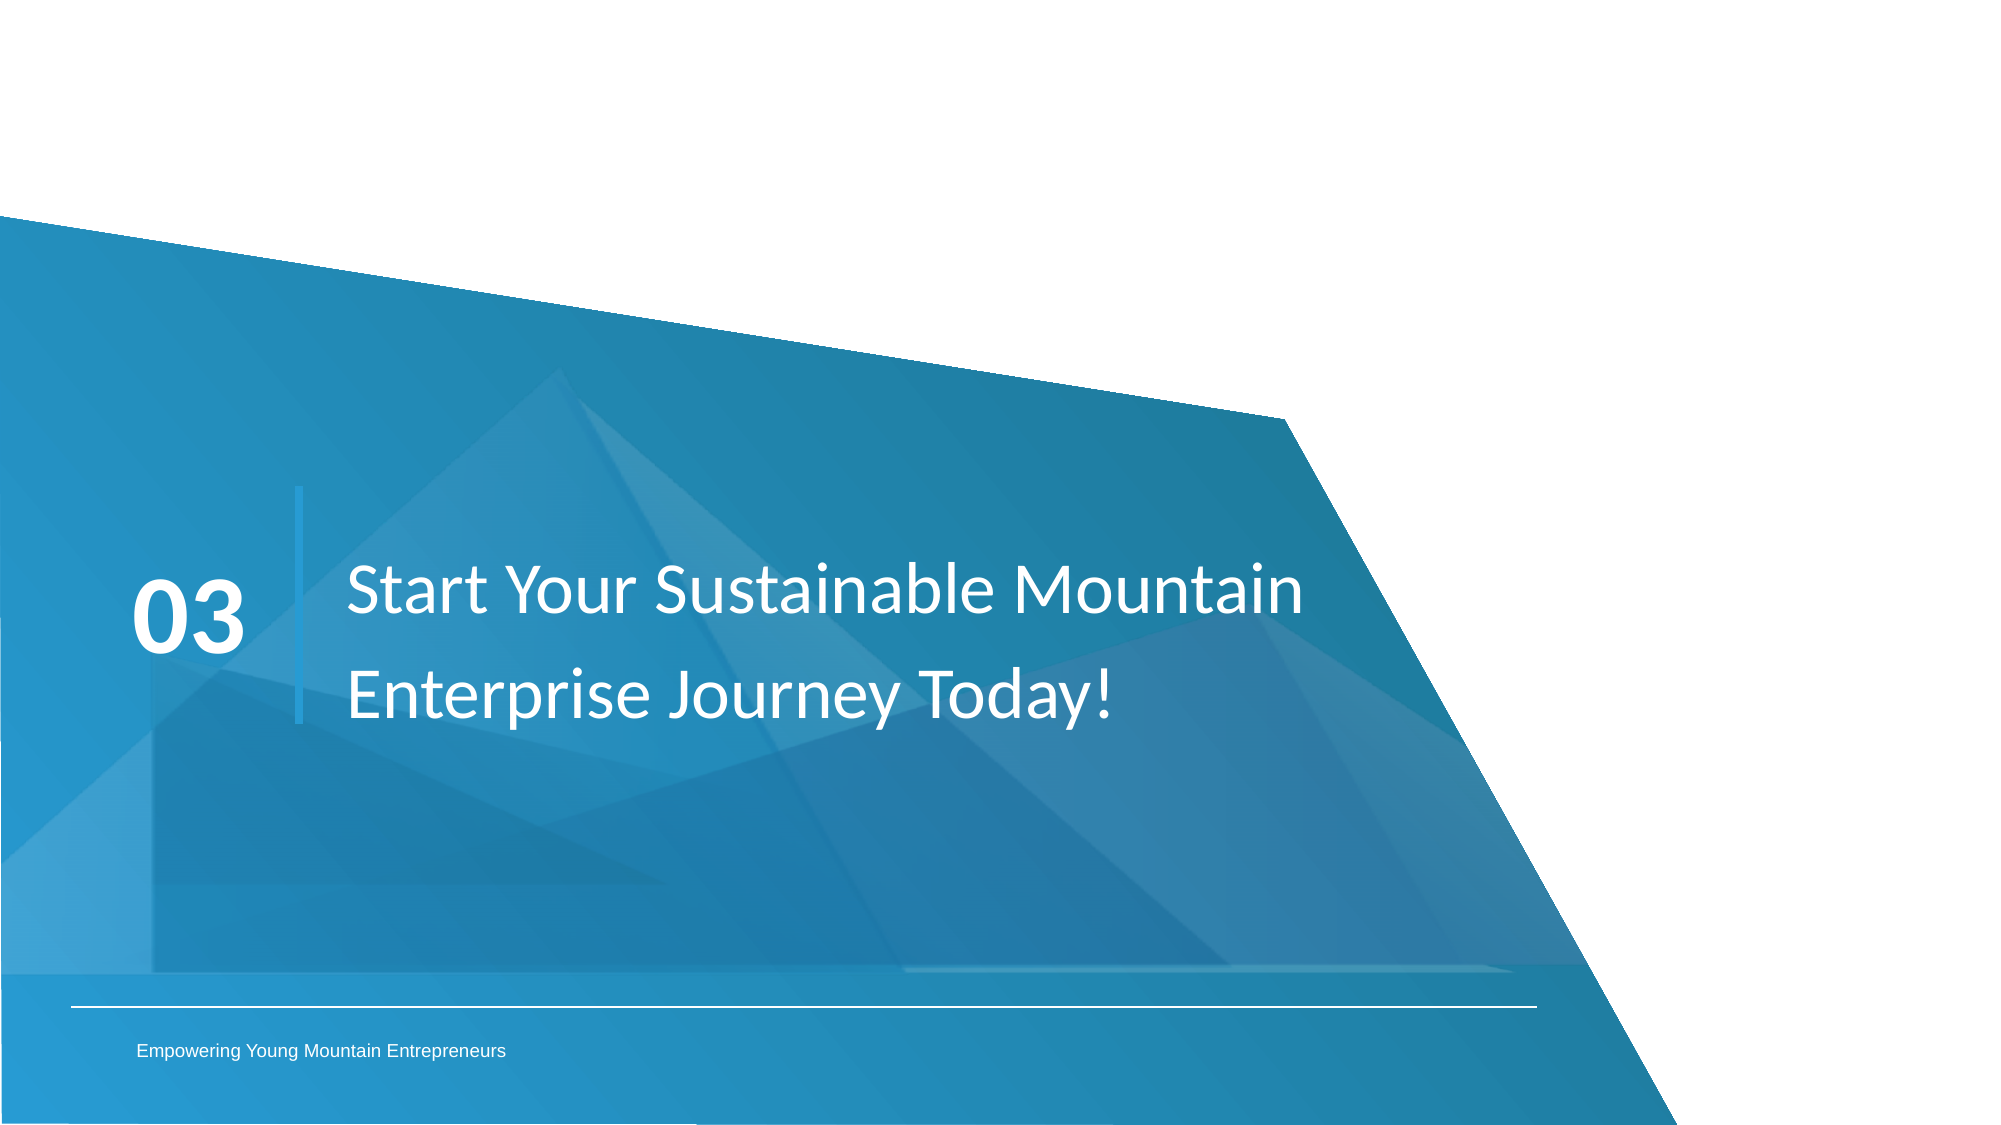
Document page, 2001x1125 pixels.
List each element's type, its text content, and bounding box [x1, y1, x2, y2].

picture [0, 0, 2000, 1125]
list Start Your Sustainable Mountain Enterprise Journey Today! [331, 514, 1275, 774]
list 03 [117, 548, 267, 644]
